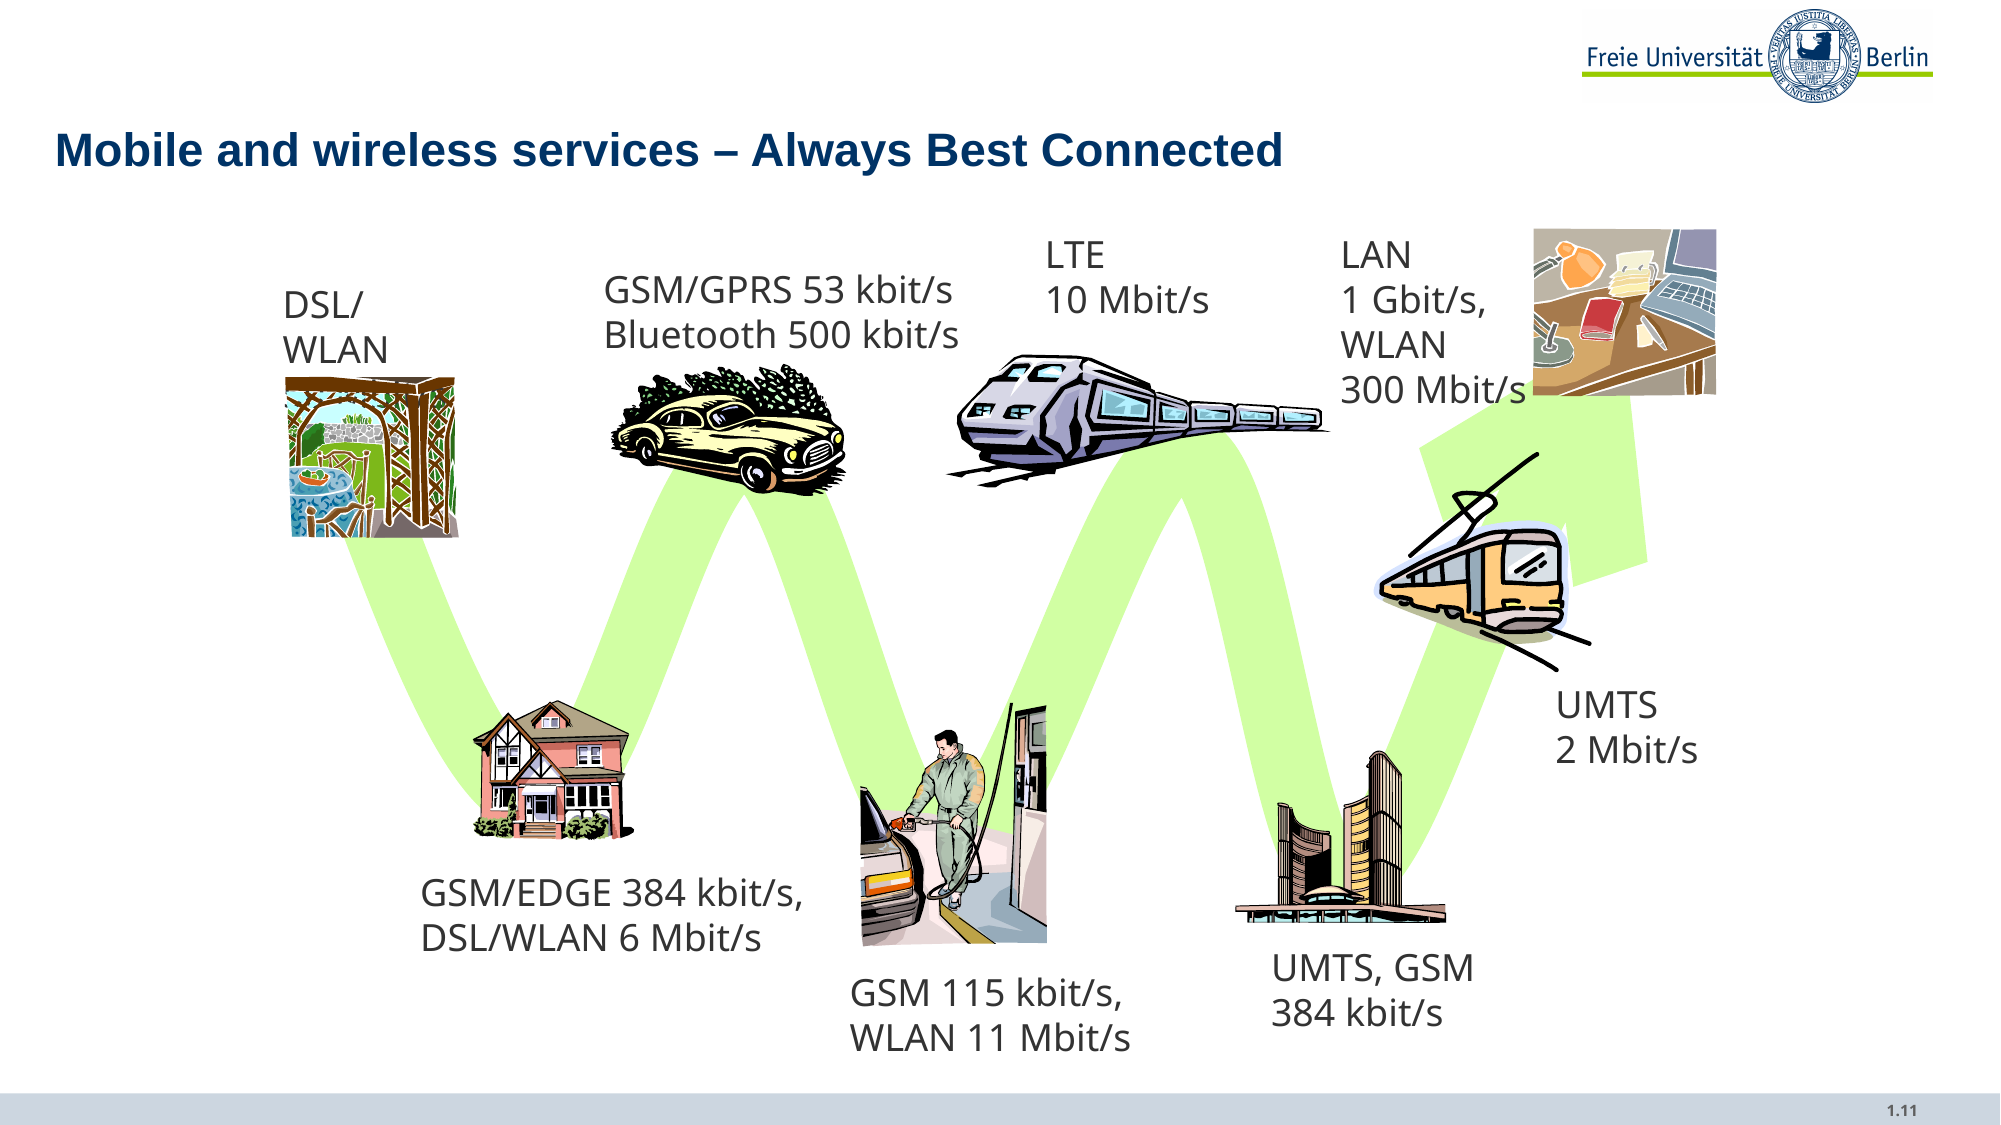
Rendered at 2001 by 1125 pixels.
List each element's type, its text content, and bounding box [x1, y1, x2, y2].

picture [472, 699, 636, 842]
picture [860, 699, 1051, 950]
text_box UMTS, GSM 384 kbit/s [1256, 936, 1491, 1042]
text_box DSL/ WLAN 50 Mbit/s [267, 273, 463, 424]
picture [285, 375, 461, 540]
text_box GSM/GPRS 53 kbit/s Bluetooth 500 kbit/s [588, 258, 975, 364]
text_box GSM/EDGE 384 kbit/s, DSL/WLAN 6 Mbit/s [405, 861, 820, 967]
text_box LAN 1 Gbit/s, WLAN 300 Mbit/s [1325, 223, 1542, 419]
text_box LTE 10 Mbit/s [1030, 223, 1226, 329]
picture [1234, 749, 1448, 925]
text_box GSM 115 kbit/s, WLAN 11 Mbit/s [834, 961, 1147, 1067]
picture [945, 351, 1334, 491]
picture [1372, 449, 1595, 675]
picture [1532, 225, 1720, 400]
picture [1582, 9, 1933, 103]
picture [610, 361, 849, 498]
text_box [791, 407, 1138, 699]
title Mobile and wireless services – Always Best Connected [54, 117, 1946, 188]
text_box [386, 447, 696, 729]
text_box UMTS 2 Mbit/s [1540, 673, 1714, 779]
text_box [1221, 407, 1584, 748]
